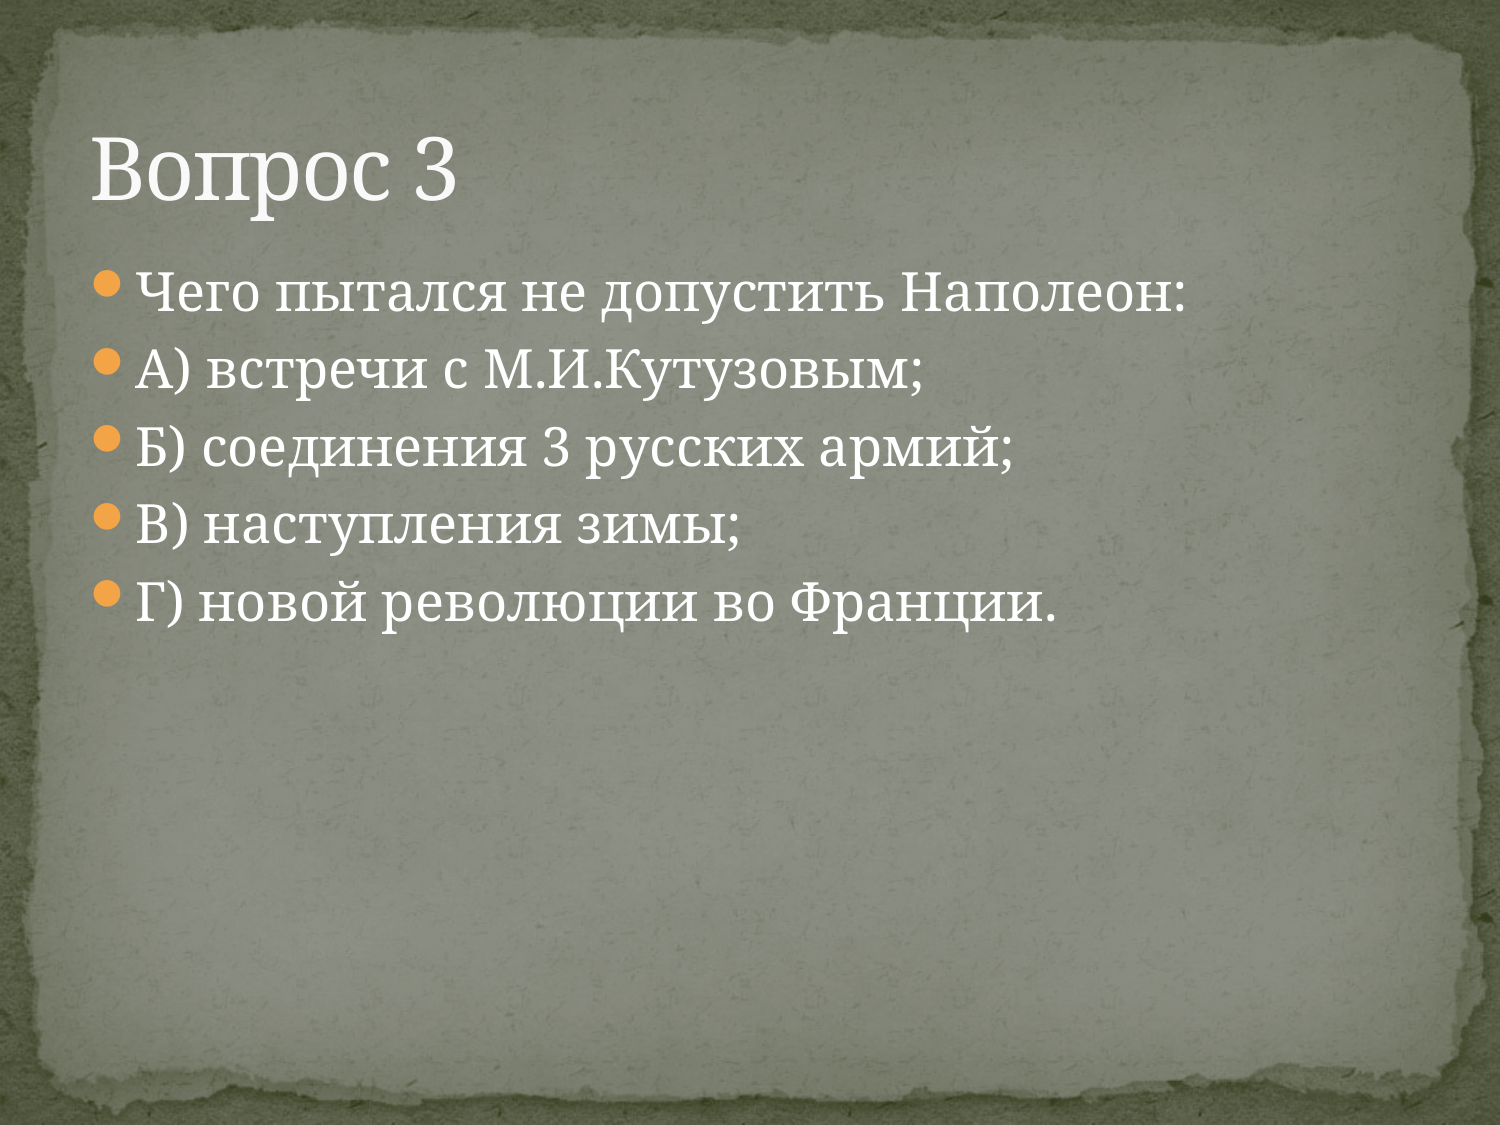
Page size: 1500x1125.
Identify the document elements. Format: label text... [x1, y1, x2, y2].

list Чего пытался не допустить Наполеон: А) встречи с М.И.Кутузовым; Б) соединения 3 русских армий; В) наступления зимы; Г) новой революции во Франции. [75, 249, 1425, 1000]
title Вопрос 3 [74, 24, 1425, 225]
